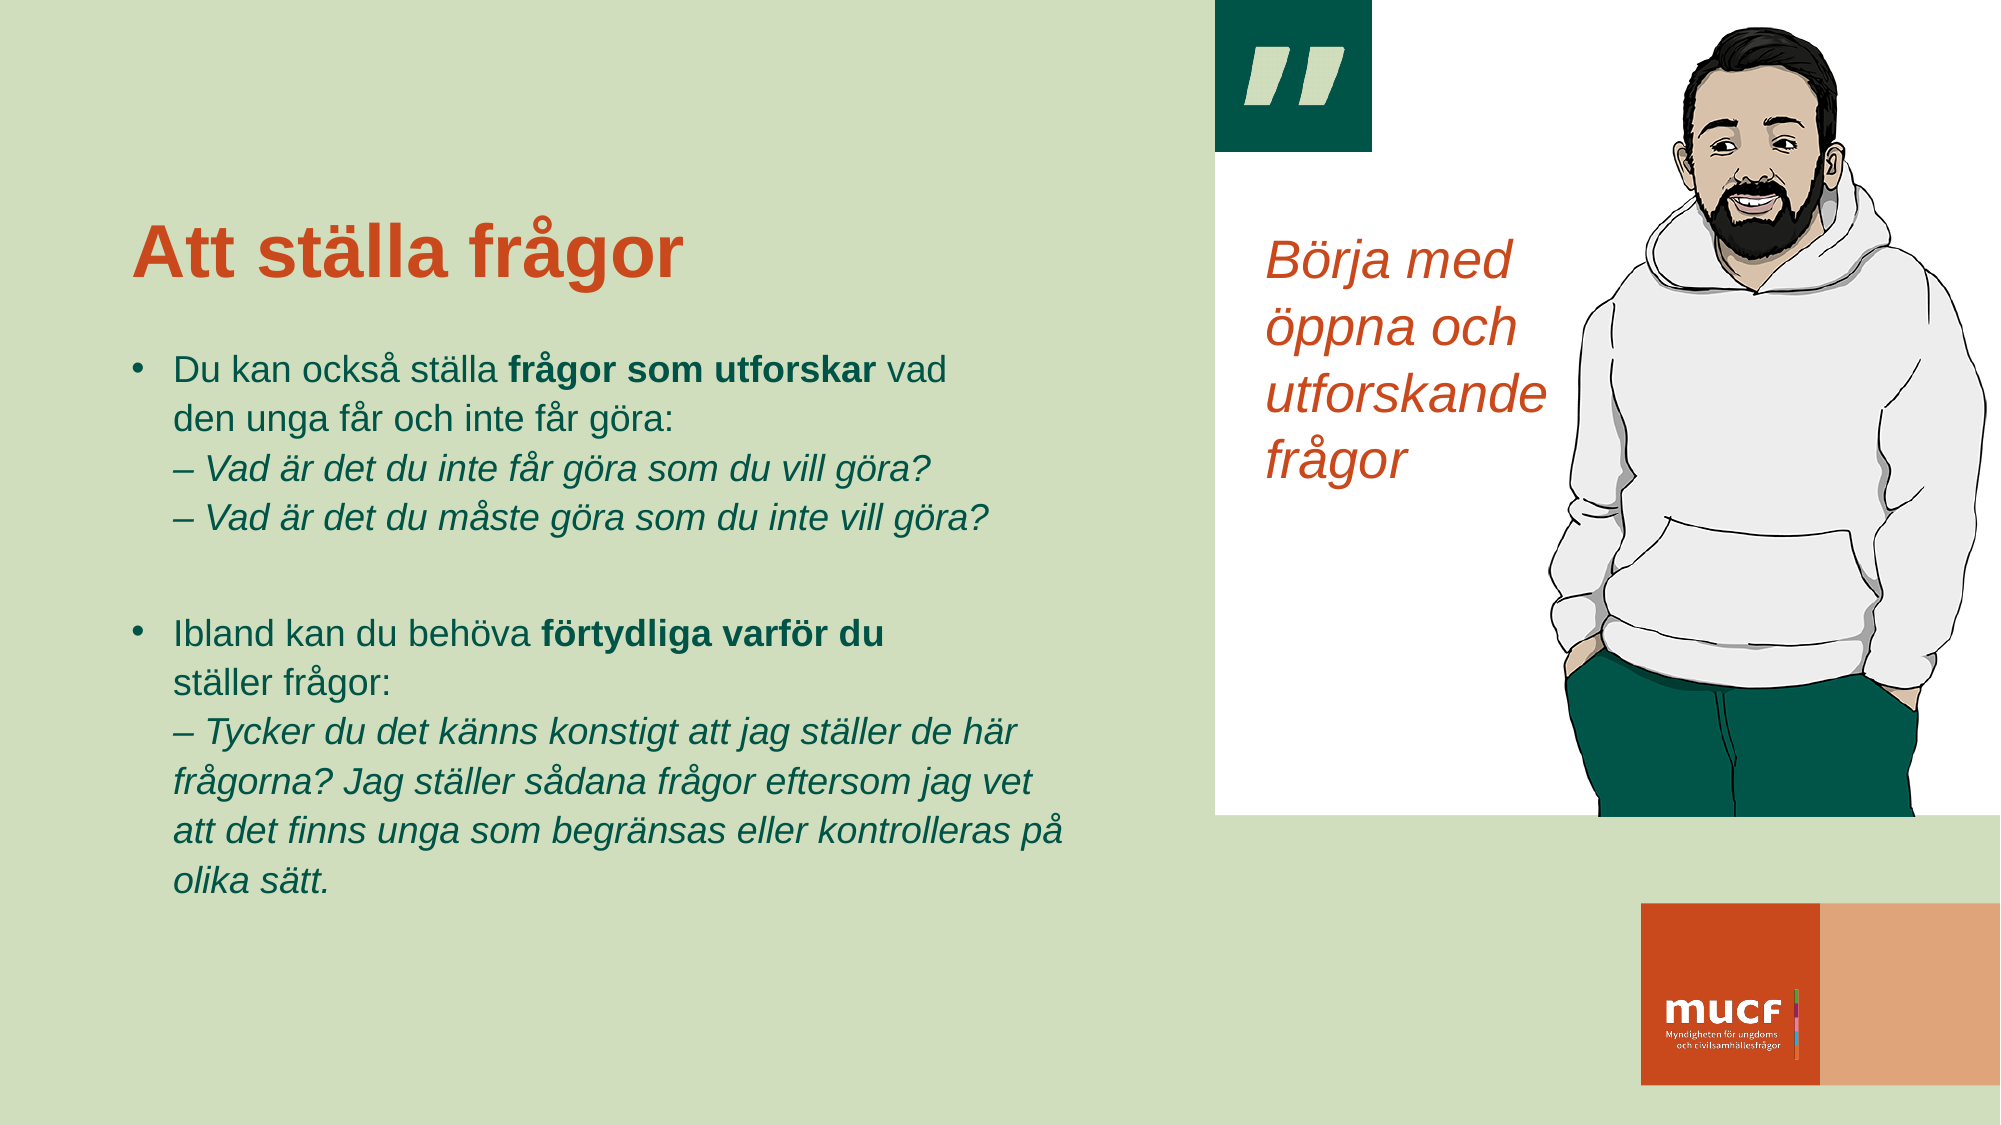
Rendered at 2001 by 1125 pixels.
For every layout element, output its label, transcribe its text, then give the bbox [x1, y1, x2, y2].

list Börja med öppna och utforskande frågor [1250, 215, 1518, 736]
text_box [1215, 0, 1373, 152]
text_box Att ställa frågor [116, 205, 1105, 390]
list Du kan också ställa frågor som utforskar vad den unga får och inte får göra: – Vad är det du inte får göra som du vill göra? – Vad är det du måste göra som du inte vill göra? Ibland kan du behöva förtydliga varför du ställer frågor: – Tycker du det känns konstigt att jag ställer de här frågorna? Jag ställer sådana frågor eftersom jag vet att det finns unga som begränsas eller kontrolleras på olika sätt. [116, 390, 1088, 1125]
picture [1656, 952, 1800, 1076]
picture [1518, 0, 2000, 817]
